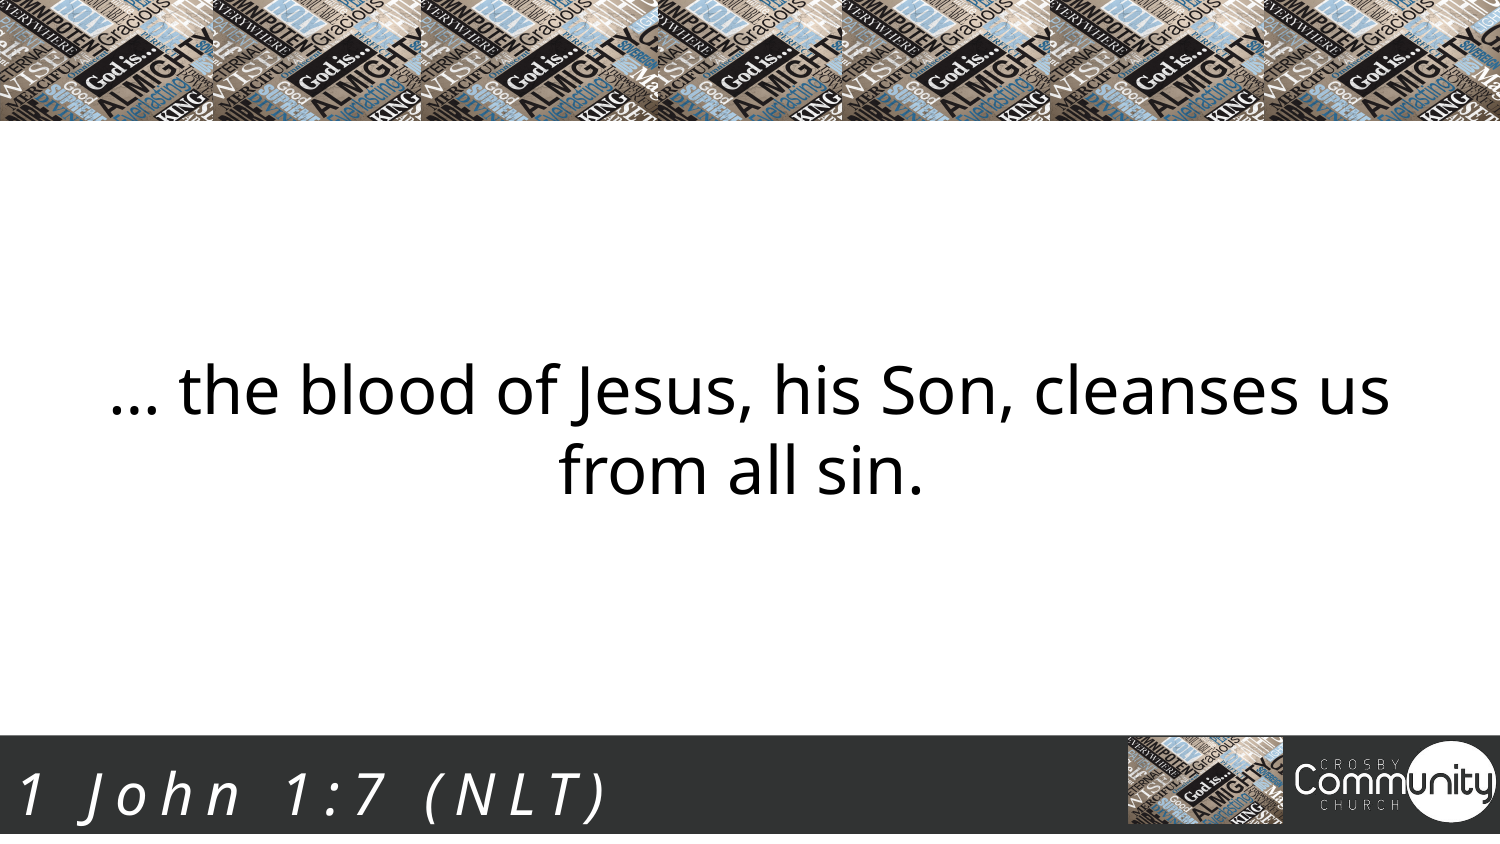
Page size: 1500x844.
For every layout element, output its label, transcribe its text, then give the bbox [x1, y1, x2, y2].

picture [0, 0, 1500, 121]
text_box 1 John 1:7 (NLT) [0, 735, 1500, 834]
text_box … the blood of Jesus, his Son, cleanses us from all sin. [15, 136, 1486, 720]
picture [1292, 734, 1500, 827]
picture [1127, 736, 1283, 825]
